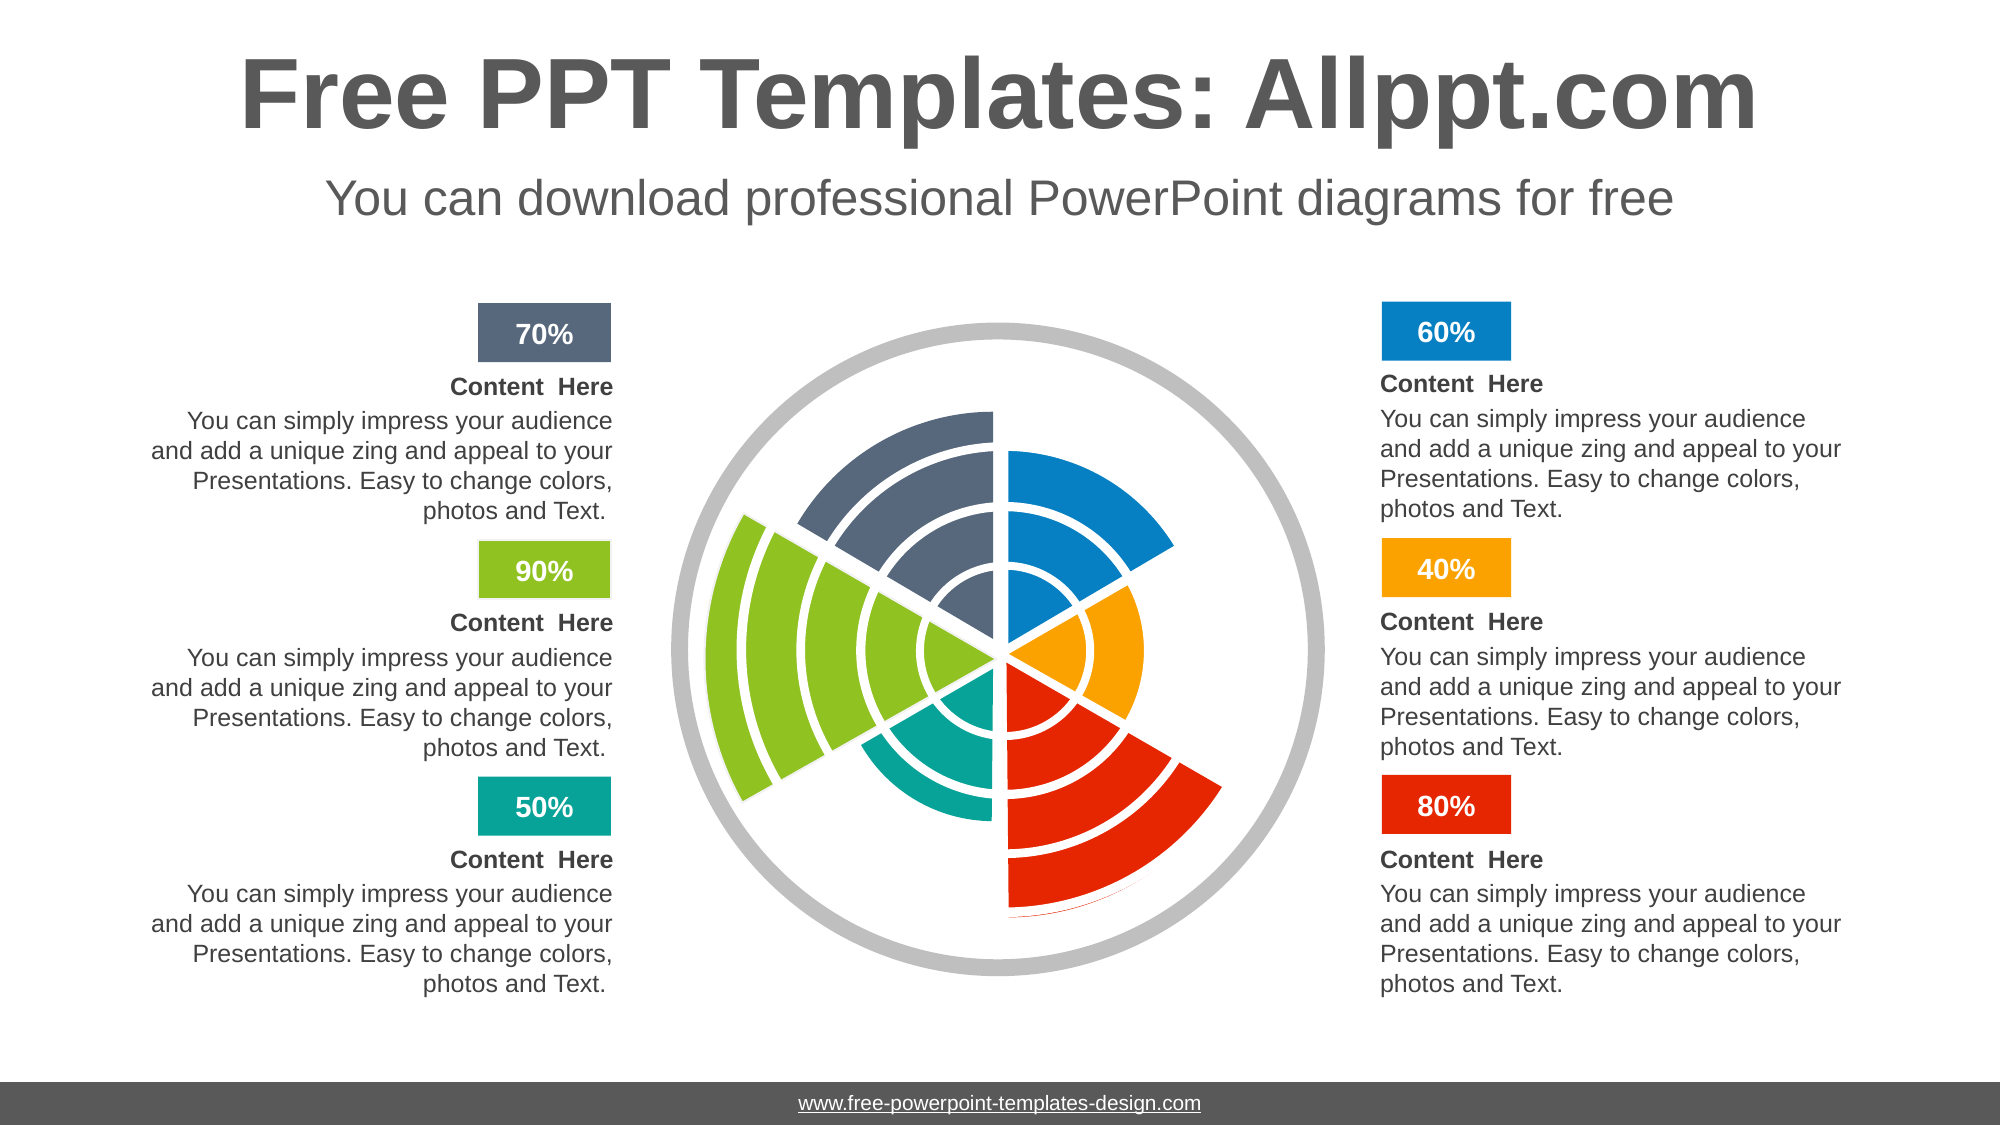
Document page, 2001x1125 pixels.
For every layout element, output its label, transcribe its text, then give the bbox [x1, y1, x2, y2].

text_box [1007, 762, 1221, 906]
text_box [748, 531, 824, 781]
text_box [1365, 360, 1862, 532]
text_box 70% [477, 302, 612, 362]
text_box [1006, 733, 1171, 848]
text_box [1365, 598, 1862, 770]
text_box [835, 453, 995, 572]
text_box 50% [477, 776, 612, 835]
text_box [867, 591, 928, 723]
text_box [1005, 660, 1069, 730]
text_box [887, 513, 995, 602]
text_box [1007, 571, 1072, 646]
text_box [1365, 835, 1862, 1007]
text_box [938, 572, 995, 641]
text_box 90% [477, 539, 612, 599]
text_box [890, 703, 994, 788]
text_box [735, 381, 1273, 919]
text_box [132, 599, 629, 771]
text_box www.free-powerpoint-templates-design.com [0, 1082, 2000, 1123]
text_box [1007, 513, 1122, 602]
text_box 80% [1381, 774, 1512, 835]
list You can download professional PowerPoint diagrams for free [0, 164, 2000, 234]
text_box [859, 733, 993, 823]
text_box [941, 666, 995, 730]
text_box [703, 511, 773, 805]
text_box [132, 362, 629, 534]
text_box [1007, 452, 1173, 572]
text_box [1006, 614, 1085, 692]
text_box 60% [1381, 301, 1512, 360]
text_box [795, 441, 1214, 860]
text_box [807, 560, 876, 752]
text_box 40% [1381, 537, 1512, 598]
text_box [670, 321, 1326, 978]
text_box [855, 500, 1155, 801]
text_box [132, 835, 629, 1007]
text_box [1006, 703, 1119, 788]
text_box [925, 620, 999, 694]
title Free PPT Templates: Allppt.com [0, 32, 2000, 161]
text_box [914, 560, 1096, 742]
text_box [795, 410, 995, 542]
text_box [1083, 585, 1142, 720]
